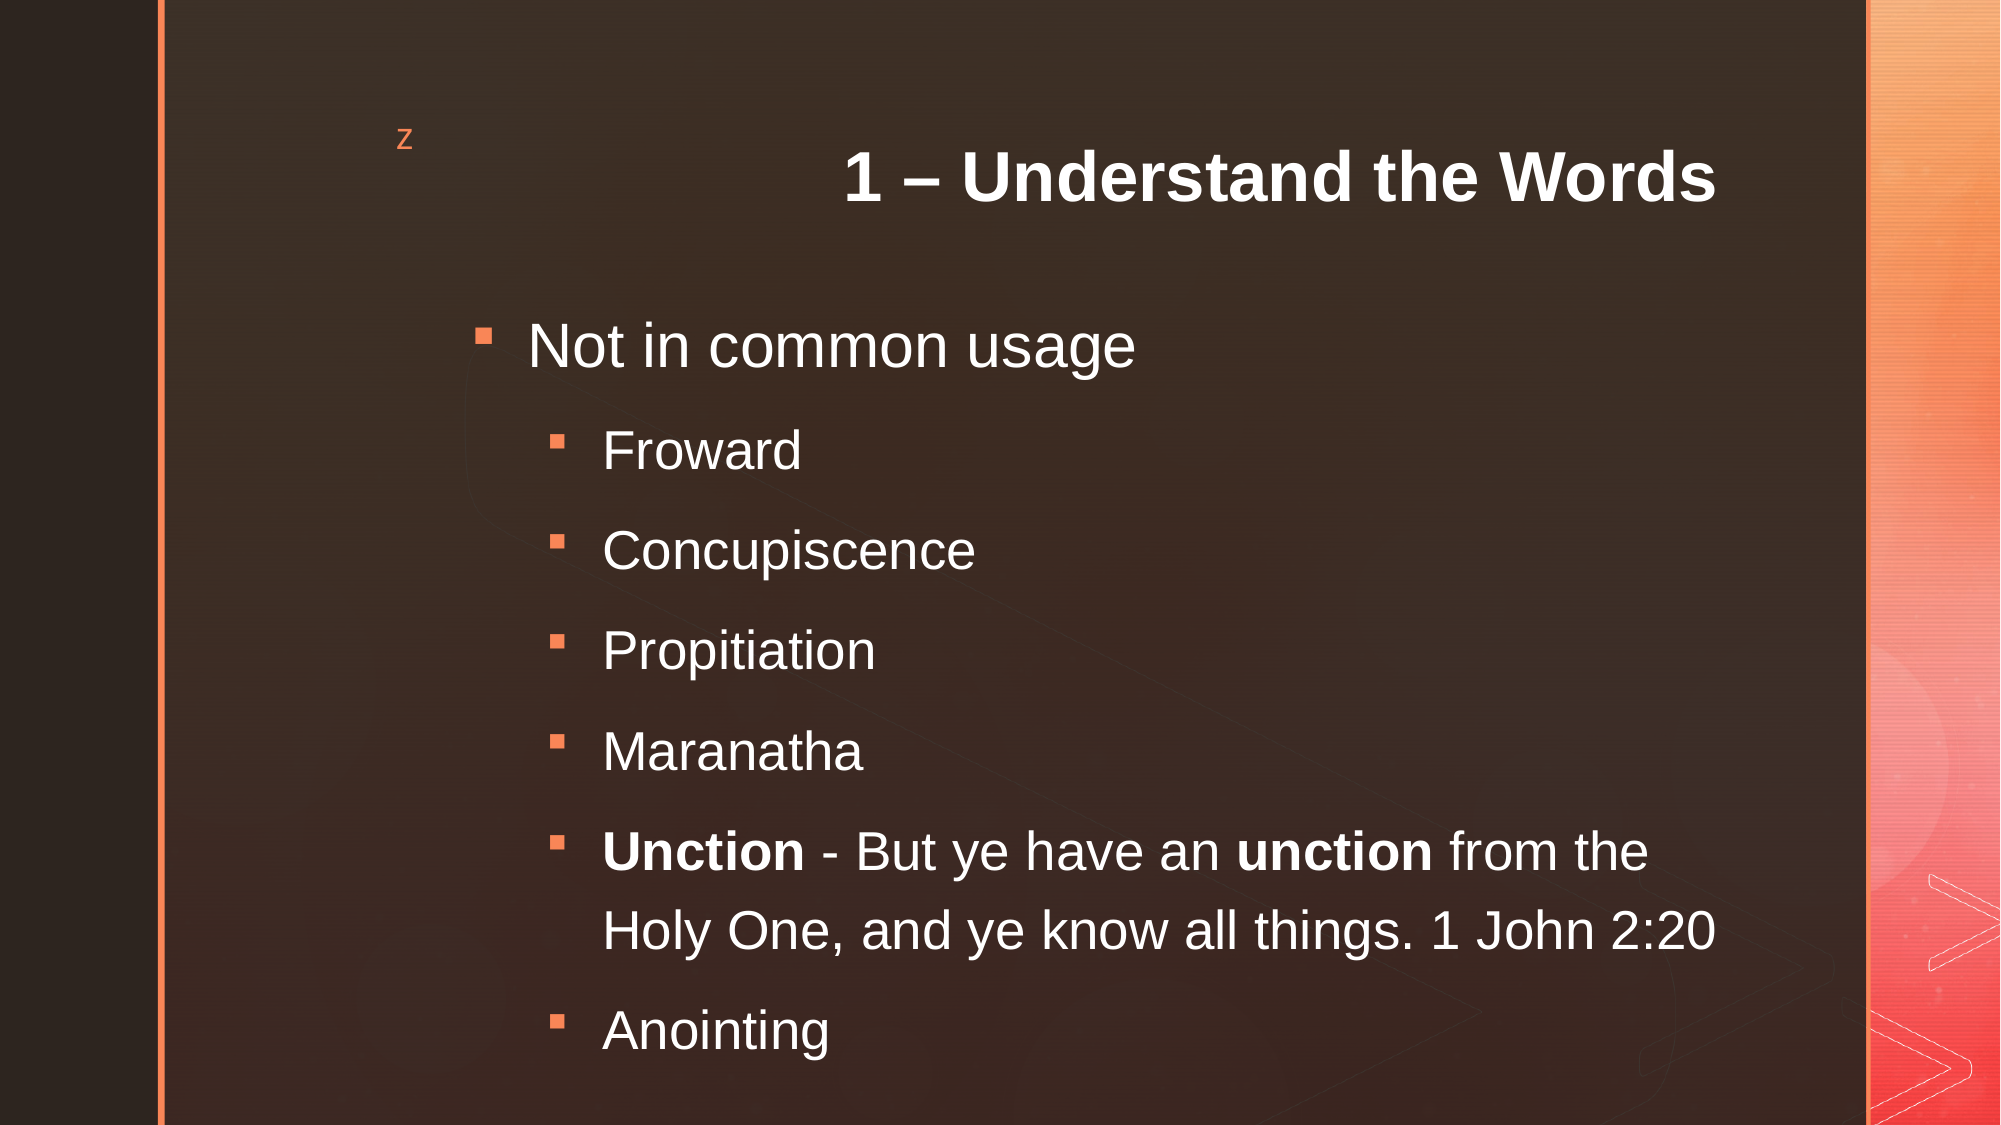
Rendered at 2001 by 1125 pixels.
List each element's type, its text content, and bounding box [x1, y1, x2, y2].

list Not in common usage Froward Concupiscence Propitiation Maranatha Unction - But ye have an unction from the Holy One, and ye know all things. 1 John 2:20 Anointing [454, 282, 1734, 1085]
picture [1871, 0, 2001, 1125]
title 1 – Understand the Words [428, 132, 1734, 310]
